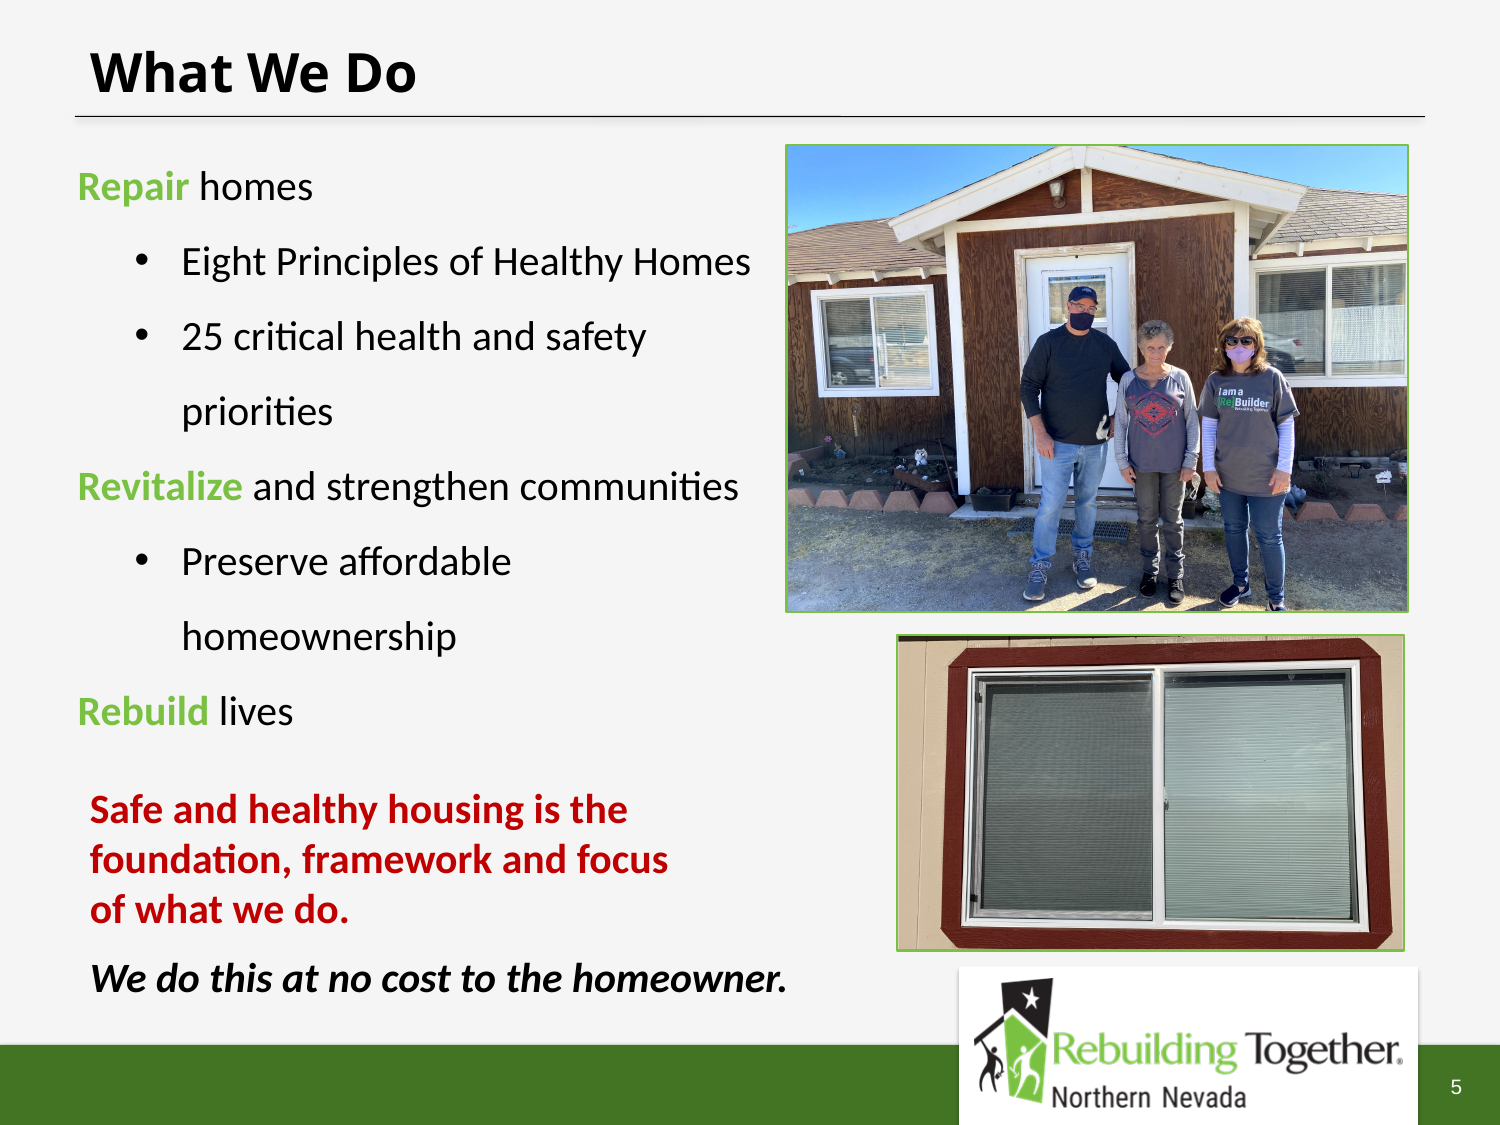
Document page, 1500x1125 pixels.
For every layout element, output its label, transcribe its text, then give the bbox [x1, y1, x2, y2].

text_box Safe and healthy housing is the foundation, framework and focus of what we do. [75, 774, 706, 940]
picture [787, 145, 1408, 611]
text_box We do this at no cost to the homeowner. [75, 943, 859, 1009]
picture [898, 635, 1403, 950]
list Repair homes Eight Principles of Healthy Homes 25 critical health and safety priorities Revitalize and strengthen communities Preserve affordable homeownership Rebuild lives [62, 126, 773, 749]
slide_number 5 [1430, 1055, 1478, 1116]
picture [951, 963, 1426, 1125]
title What We Do [75, 31, 1425, 112]
